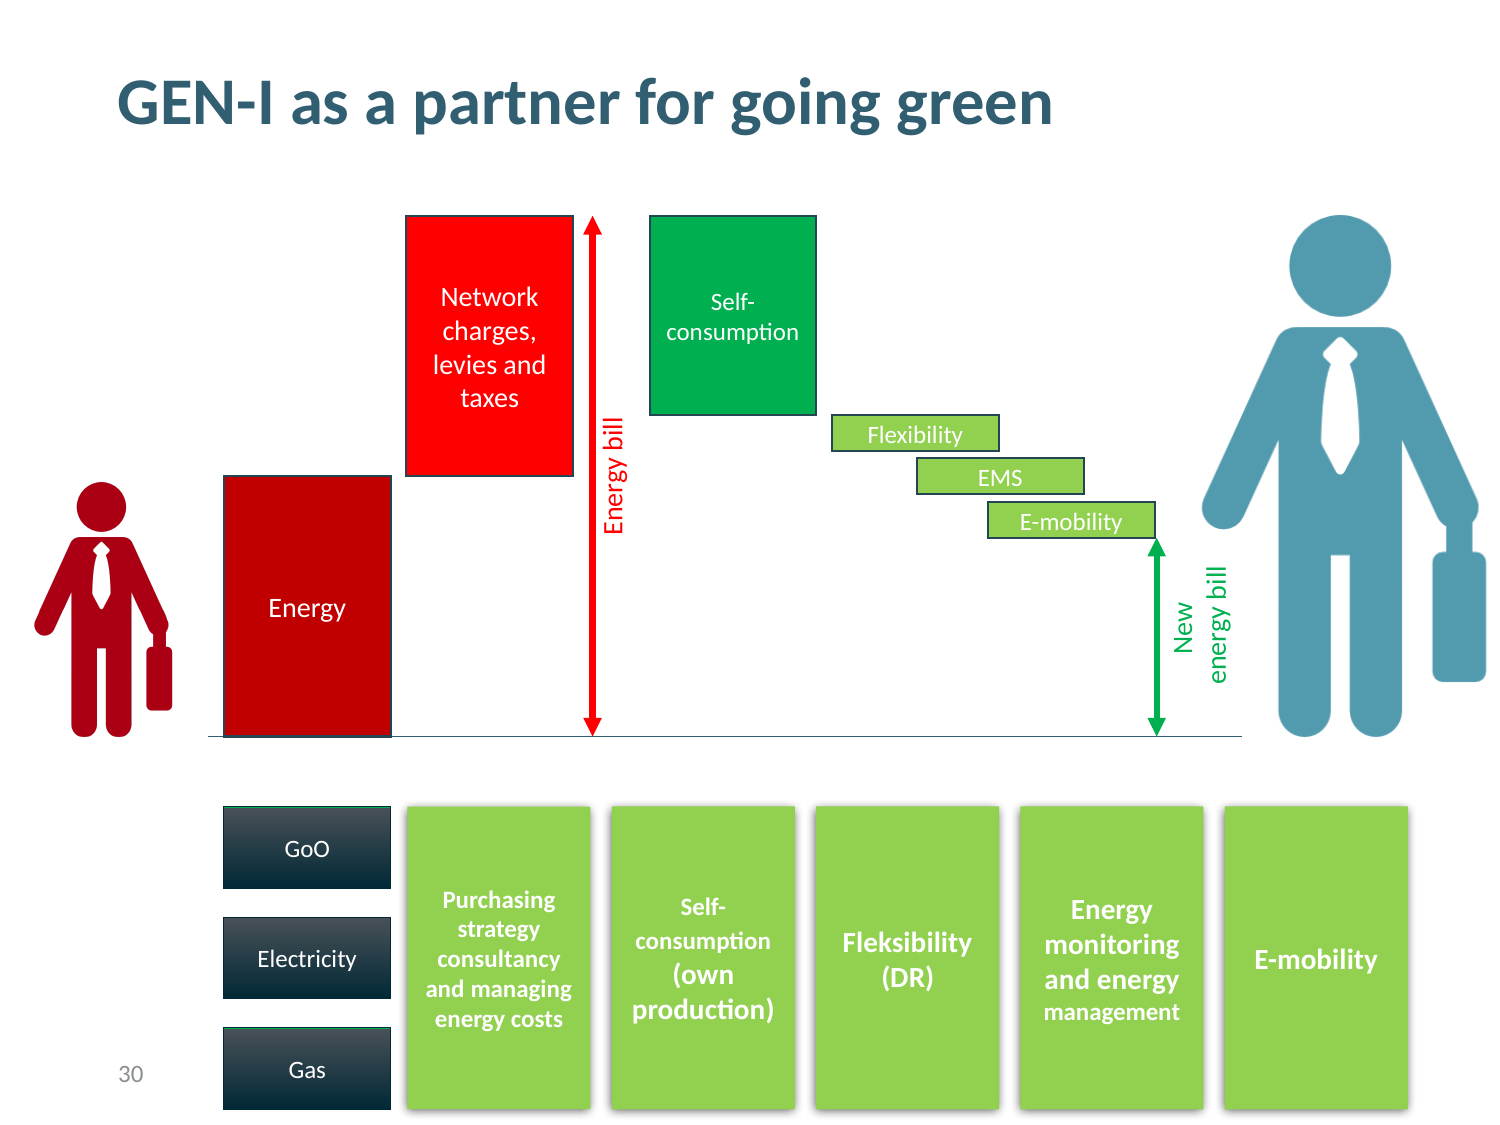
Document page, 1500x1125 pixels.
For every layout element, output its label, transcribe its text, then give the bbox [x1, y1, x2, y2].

text_box EMS [916, 457, 1083, 495]
text_box E-mobility [987, 501, 1083, 539]
text_box Fleksibility (DR) [816, 806, 1000, 1110]
text_box Energy [223, 475, 392, 736]
text_box GoO [223, 806, 391, 889]
text_box Energy monitoring and energy management [1020, 806, 1204, 1110]
text_box Electricity [223, 917, 391, 999]
text_box Gas [223, 1027, 391, 1110]
picture [0, 482, 230, 737]
text_box GEN-I as a partner for going green [103, 59, 1397, 278]
picture [1083, 215, 1500, 737]
text_box E-mobility [1224, 806, 1408, 1110]
text_box Self-consumption (own production) [611, 806, 795, 1110]
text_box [1156, 537, 1240, 737]
slide_number 30 [103, 1042, 223, 1103]
text_box Flexibility [831, 414, 1000, 452]
text_box Network charges, levies and taxes [405, 278, 574, 477]
slide_number 30 [391, 1042, 398, 1103]
text_box Self-consumption [649, 278, 817, 416]
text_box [586, 215, 636, 737]
text_box Purchasing strategy consultancy and managing energy costs [407, 806, 591, 1110]
